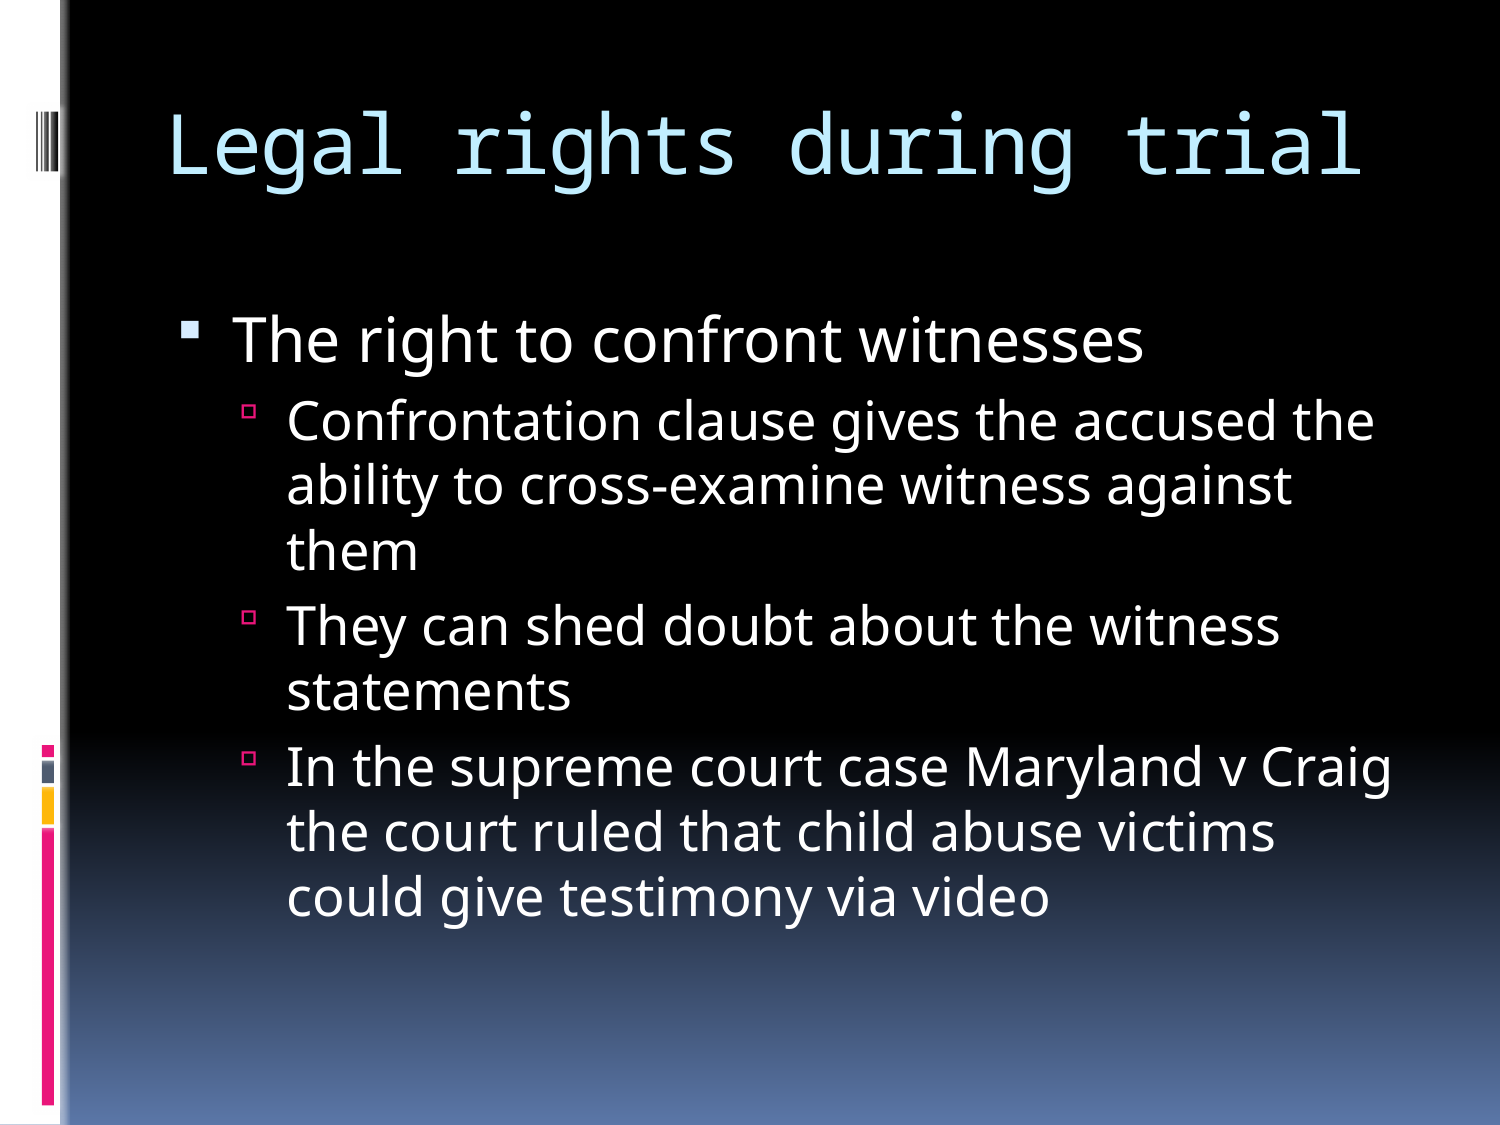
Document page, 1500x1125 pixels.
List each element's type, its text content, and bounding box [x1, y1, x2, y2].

title Legal rights during trial [150, 84, 1425, 235]
list The right to confront witnesses Confrontation clause gives the accused the ability to cross-examine witness against them They can shed doubt about the witness statements In the supreme court case Maryland v Craig the court ruled that child abuse victims could give testimony via video [149, 292, 1426, 1043]
